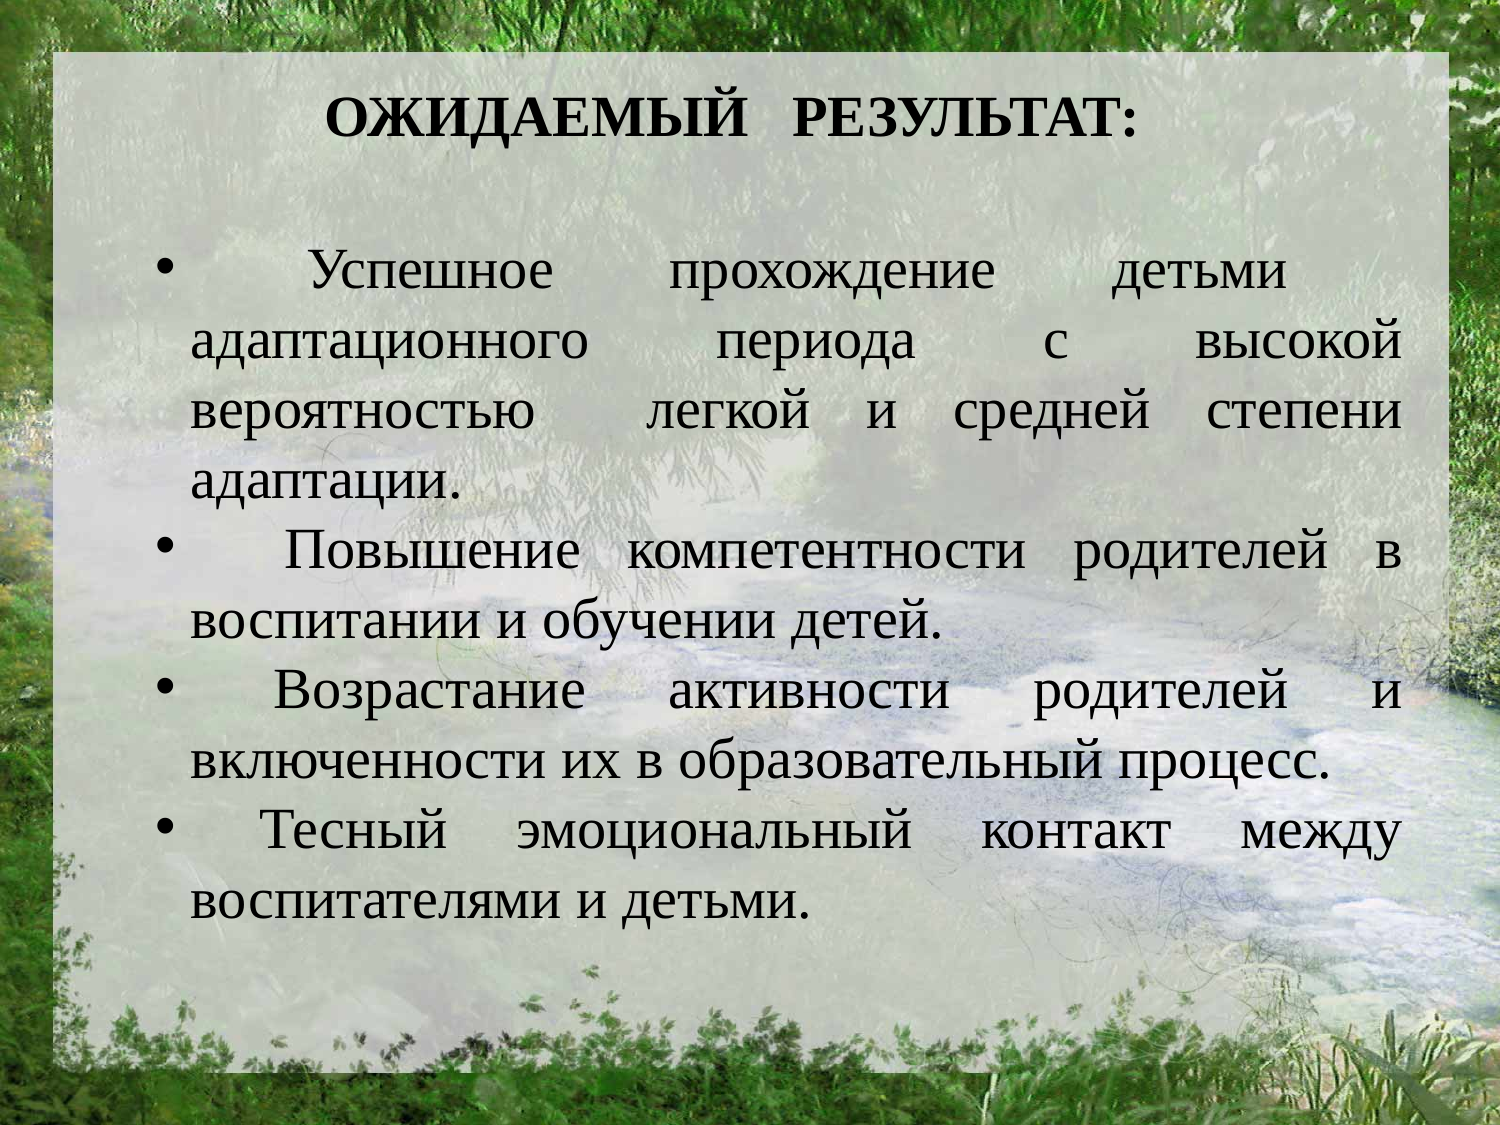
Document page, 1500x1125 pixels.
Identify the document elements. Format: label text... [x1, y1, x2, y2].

text_box ОЖИДАЕМЫЙ РЕЗУЛЬТАТ: [309, 70, 1156, 156]
picture [0, 0, 1500, 1125]
text_box Успешное прохождение детьми адаптационного периода с высокой вероятностью легкой и средней степени адаптации. Повышение компетентности родителей в воспитании и обучении детей. Возрастание активности родителей и включенности их в образовательный процесс. Тесный эмоциональный контакт между воспитателями и детьми. [140, 222, 1418, 938]
